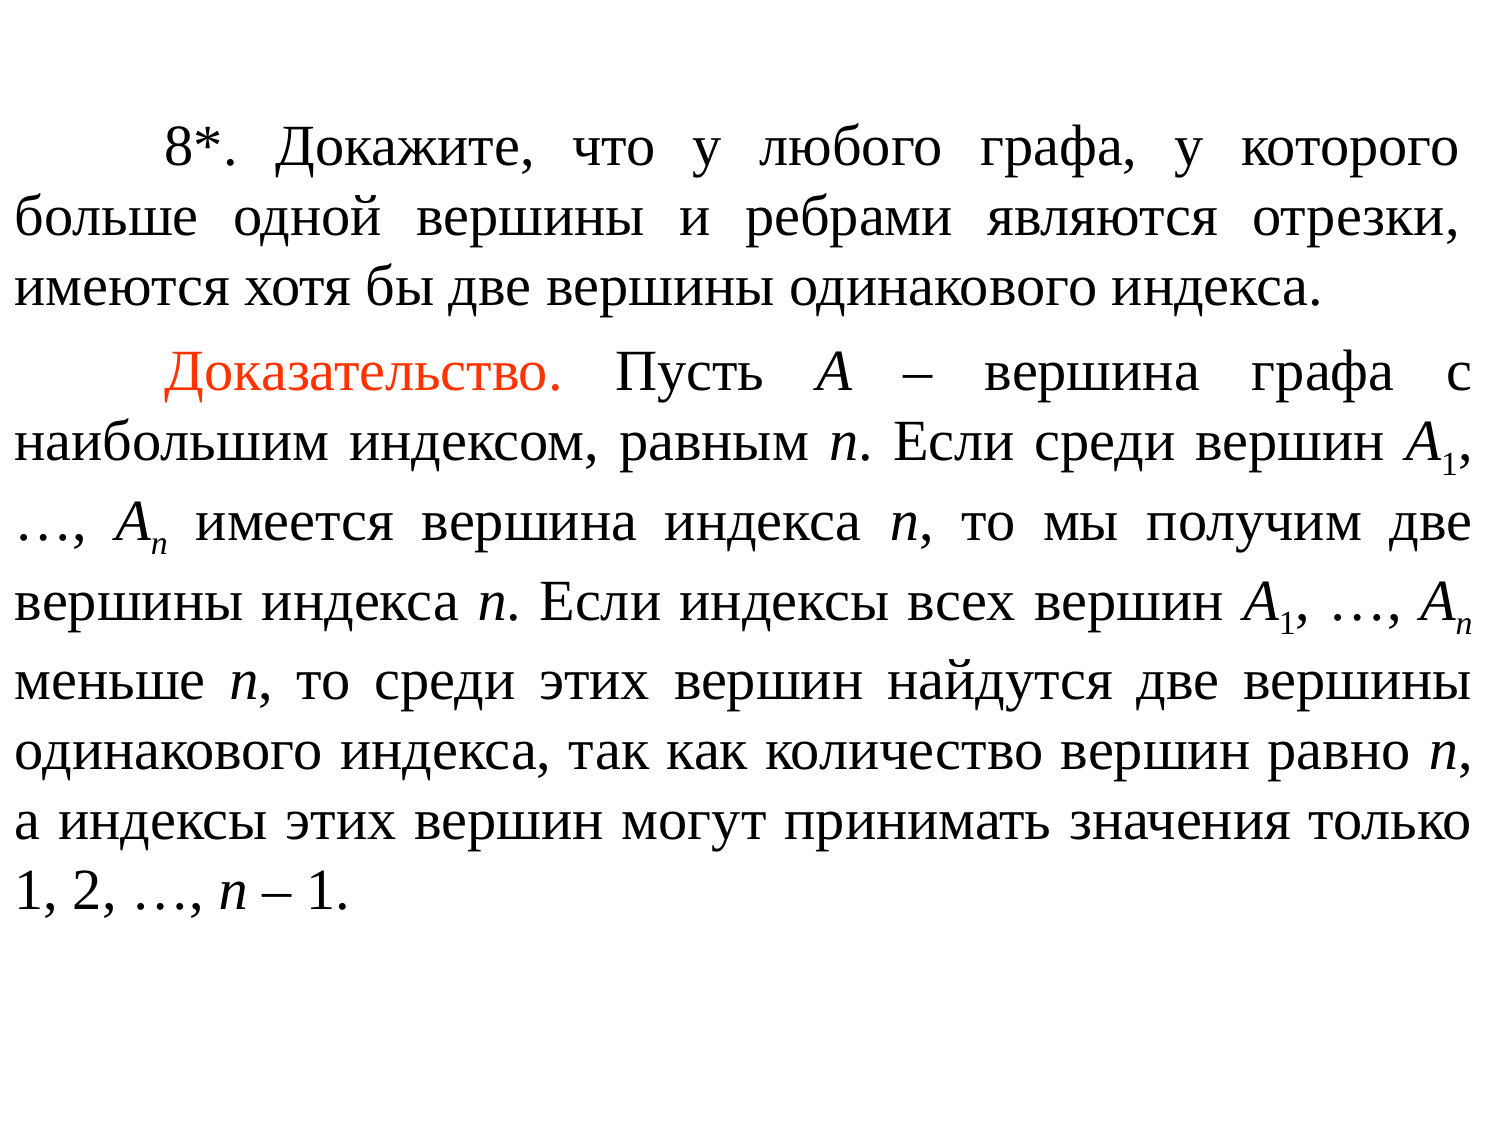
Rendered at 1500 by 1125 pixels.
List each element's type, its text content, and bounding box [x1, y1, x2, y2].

text_box 8*. Докажите, что у любого графа, у которого больше одной вершины и ребрами являются отрезки, имеются хотя бы две вершины одинакового индекса. [0, 99, 1475, 324]
text_box Доказательство. Пусть A – вершина графа с наибольшим индексом, равным n. Если среди вершин A1, …, An имеется вершина индекса n, то мы получим две вершины индекса n. Если индексы всех вершин A1, …, An меньше n, то среди этих вершин найдутся две вершины одинакового индекса, так как количество вершин равно n, а индексы этих вершин могут принимать значения только 1, 2, …, n – 1. [0, 324, 1488, 929]
